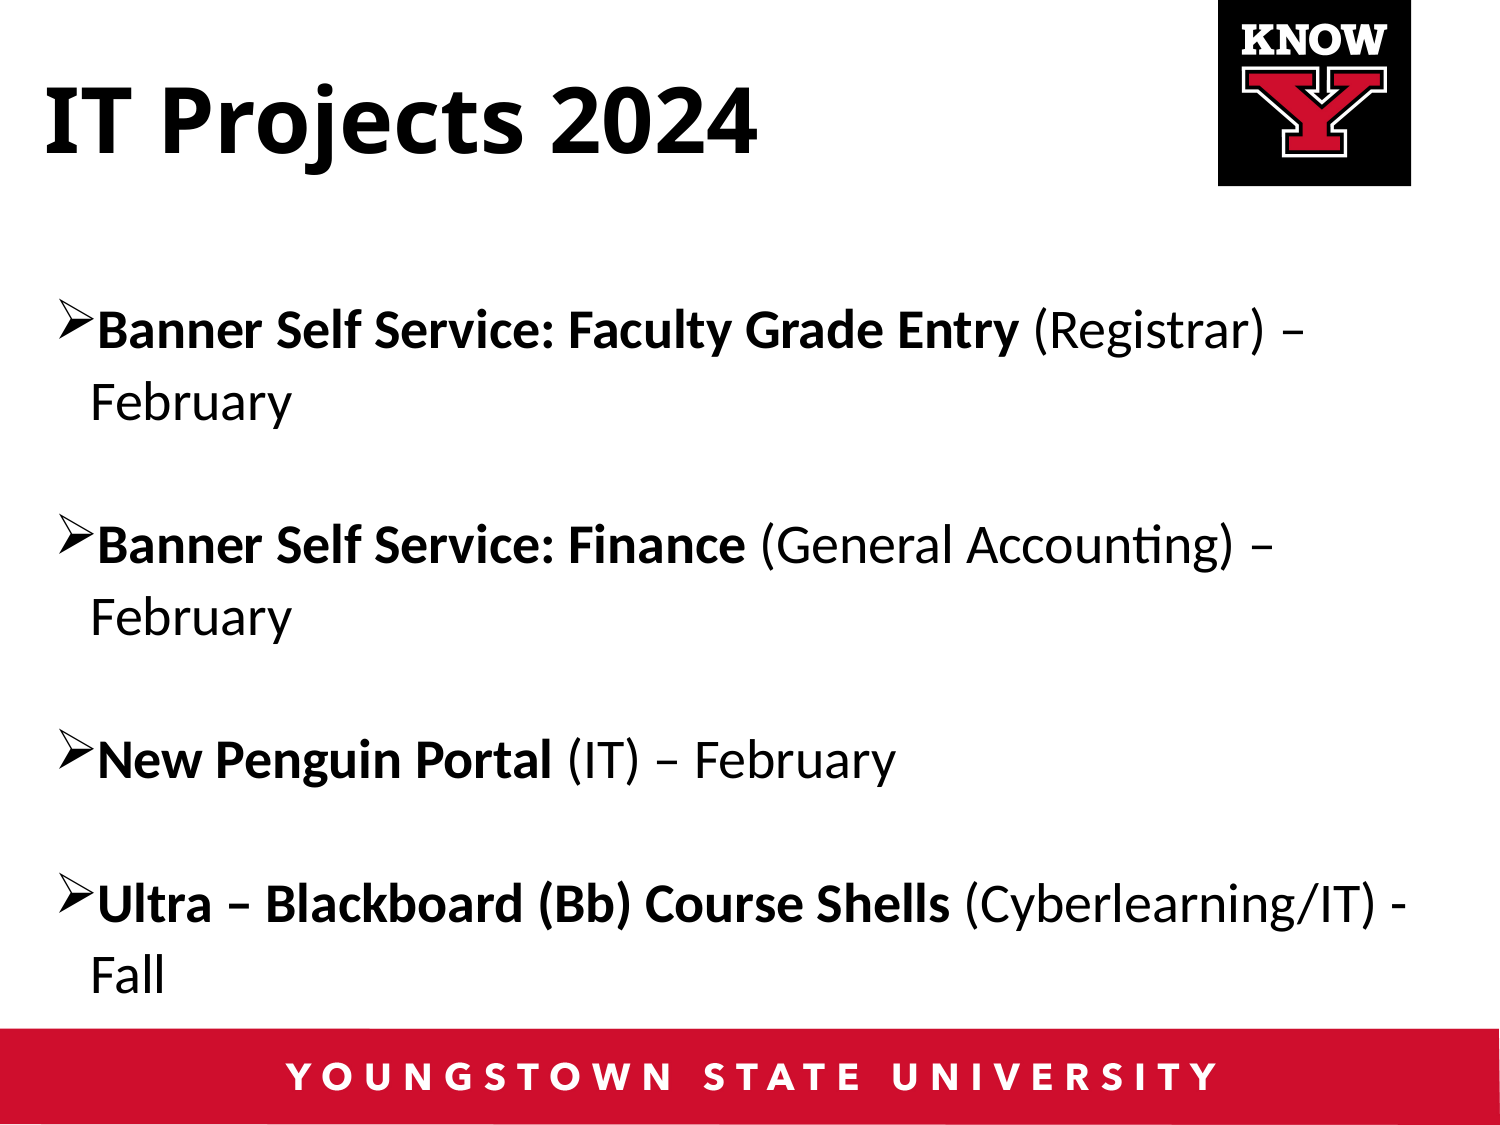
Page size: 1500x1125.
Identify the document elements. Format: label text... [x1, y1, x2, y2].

picture [0, 0, 1500, 1125]
list Banner Self Service: Faculty Grade Entry (Registrar) – February Banner Self Service: Finance (General Accounting) – February New Penguin Portal (IT) – February Ultra – Blackboard (Bb) Course Shells (Cyberlearning/IT) - Fall [39, 280, 1490, 1017]
title IT Projects 2024 [29, 14, 1324, 233]
